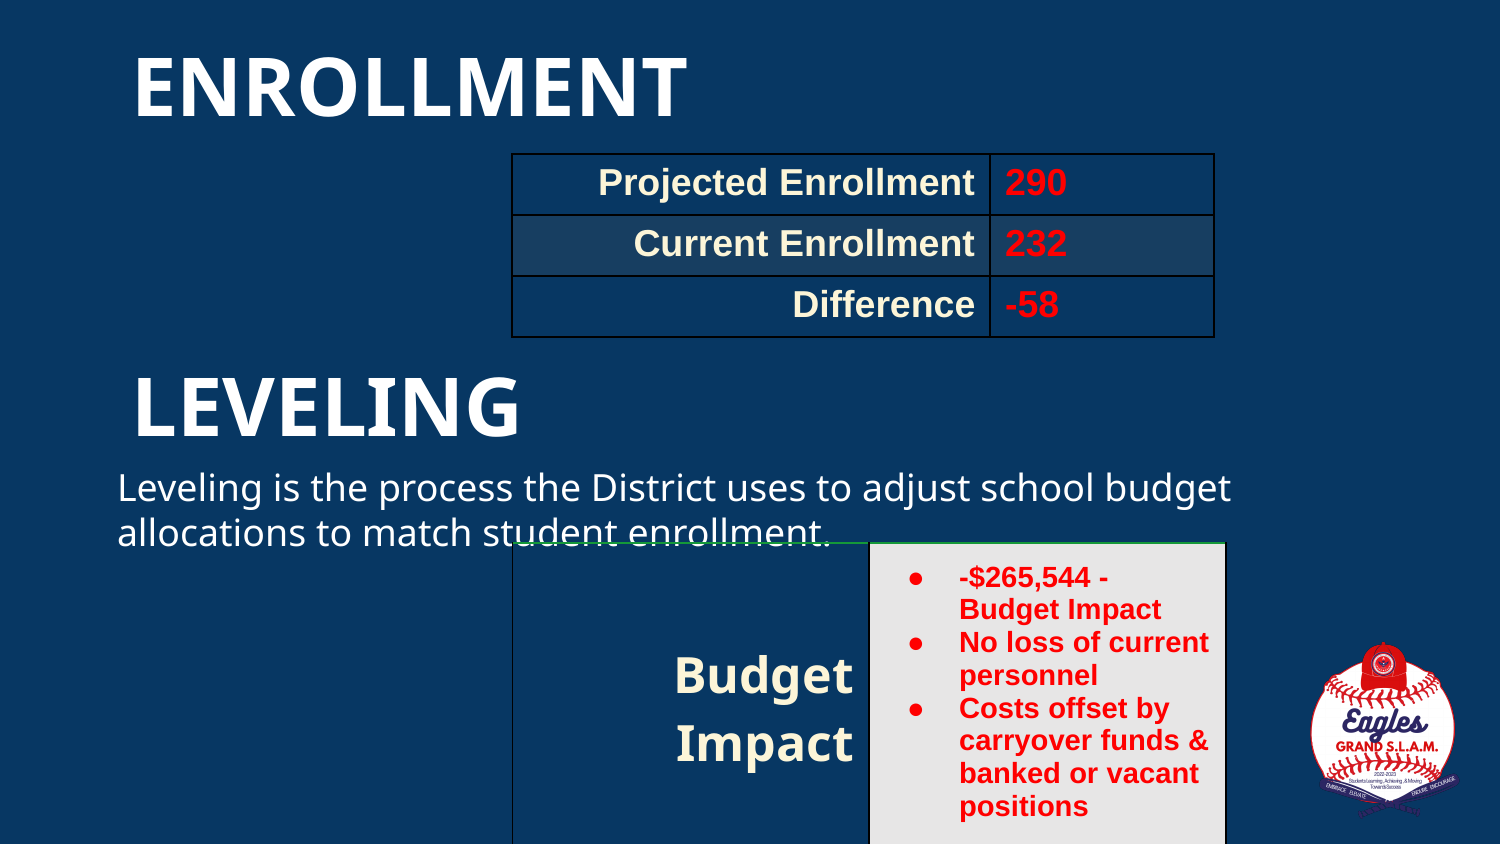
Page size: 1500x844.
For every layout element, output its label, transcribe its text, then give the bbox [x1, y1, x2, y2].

table_header -$265,544 - Budget Impact No loss of current personnel Costs offset by carryover funds & banked or vacant positions [870, 544, 1225, 844]
text_box LEVELING [116, 347, 1227, 456]
text_box Leveling is the process the District uses to adjust school budget allocations to match student enrollment. [102, 456, 1341, 562]
table_header Budget Impact [513, 544, 868, 844]
table_header 290 [991, 155, 1213, 214]
table_cell -58 [991, 277, 1213, 336]
table_cell Difference [513, 277, 989, 336]
table_header Projected Enrollment [513, 155, 989, 214]
table_cell Current Enrollment [513, 216, 989, 275]
text_box ENROLLMENT [116, 28, 1227, 155]
table_cell 232 [991, 216, 1213, 275]
picture [1282, 625, 1487, 830]
